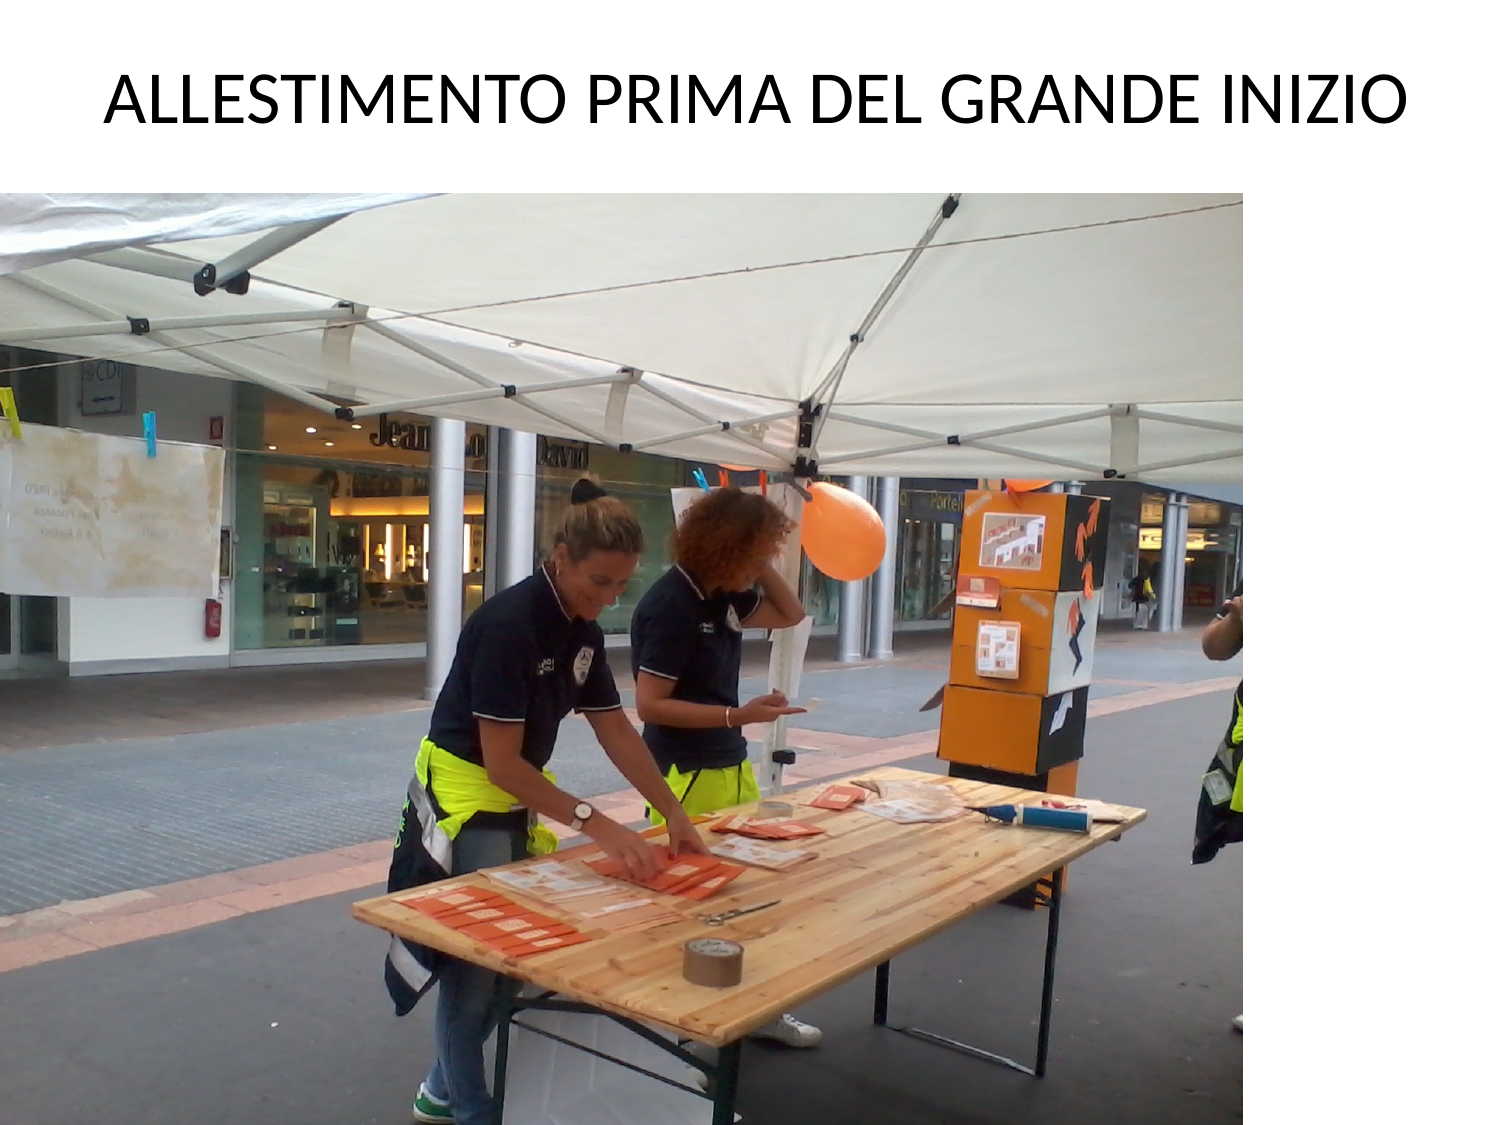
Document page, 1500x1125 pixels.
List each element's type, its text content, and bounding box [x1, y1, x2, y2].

title ALLESTIMENTO PRIMA DEL GRANDE INIZIO [82, 0, 1432, 188]
picture [0, 193, 1243, 1125]
